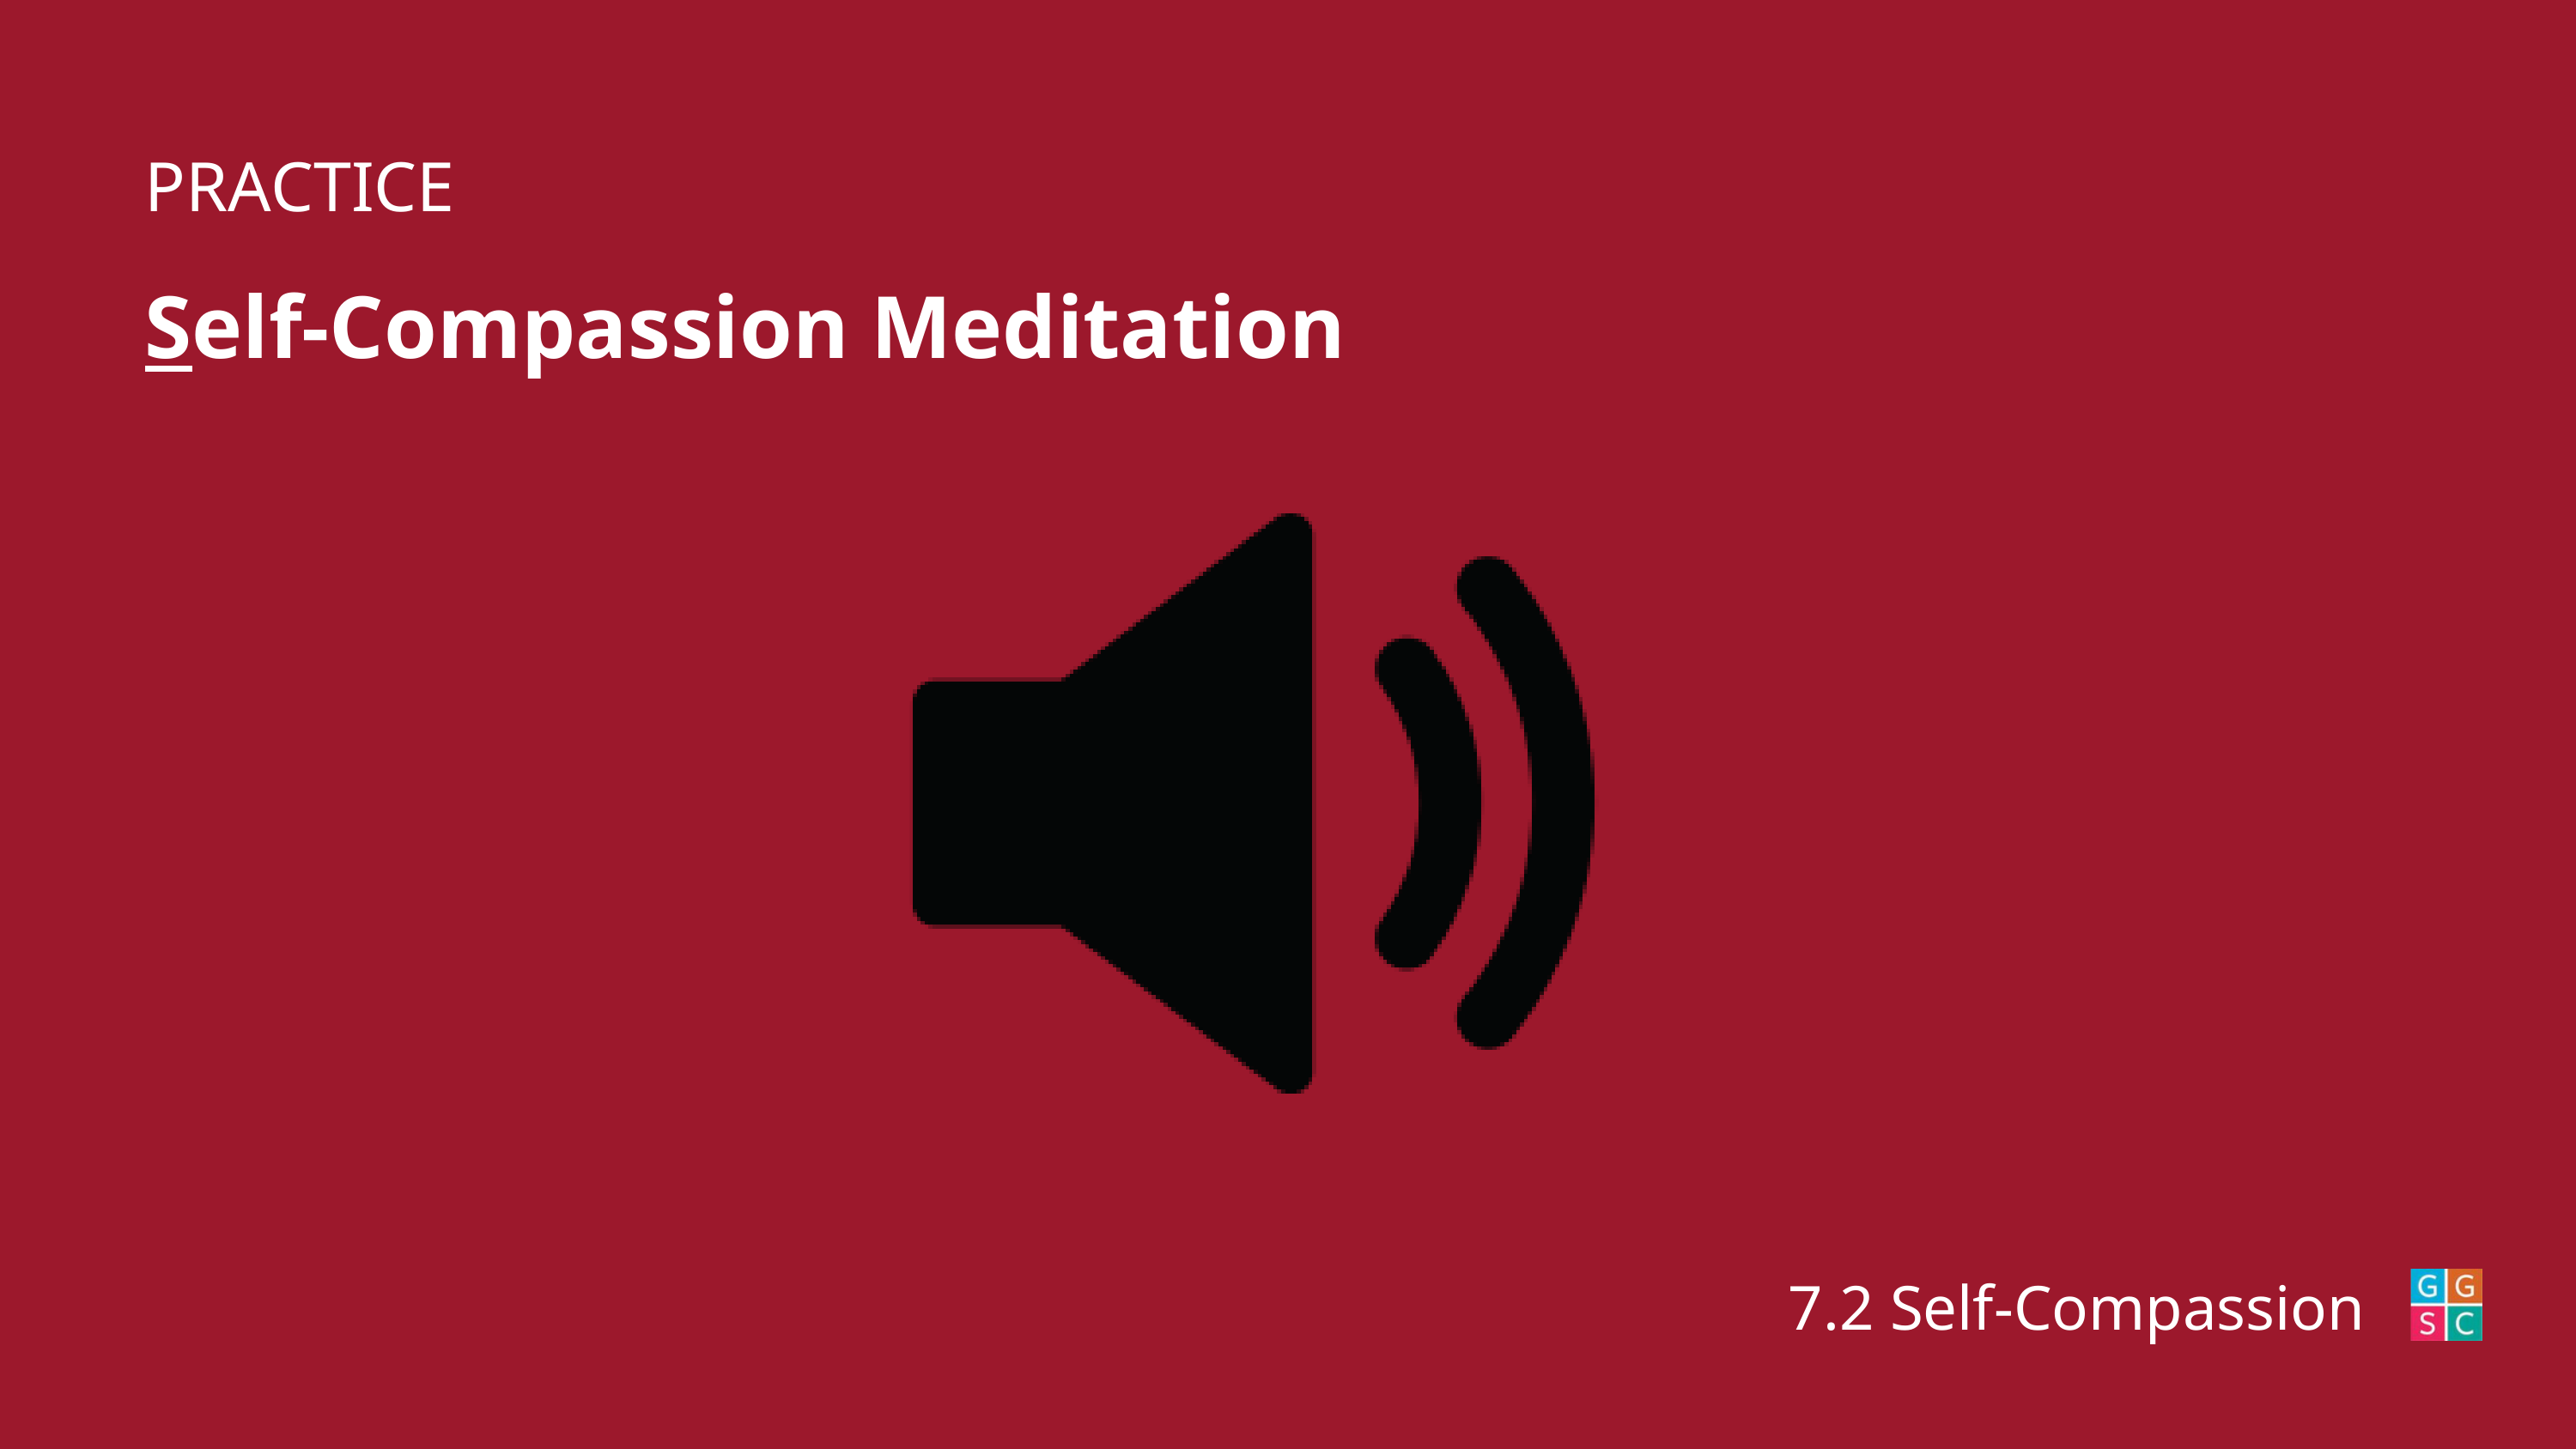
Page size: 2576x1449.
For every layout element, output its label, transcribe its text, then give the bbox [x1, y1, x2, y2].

text_box PRACTICE [144, 127, 1179, 226]
text_box 7.2 Self-Compassion [1788, 1247, 2576, 1343]
text_box [909, 513, 1599, 1094]
text_box Self-Compassion Meditation [144, 287, 1838, 391]
